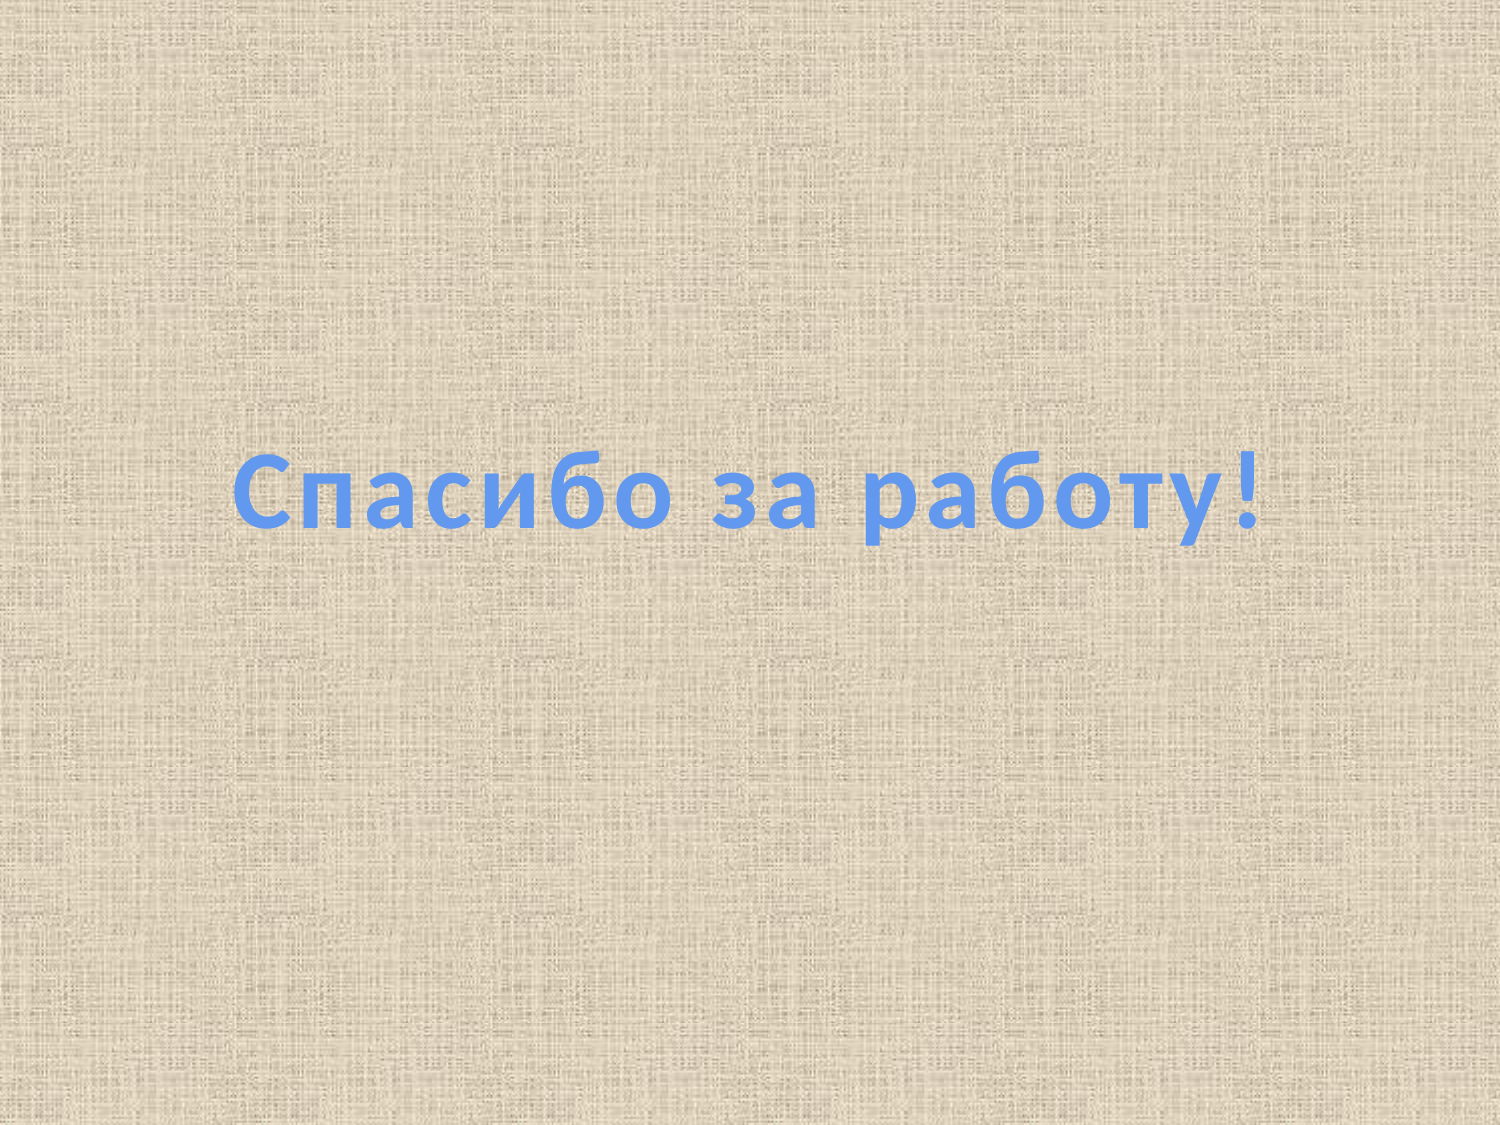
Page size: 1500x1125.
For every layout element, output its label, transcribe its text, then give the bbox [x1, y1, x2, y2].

text_box Спасибо за работу! [208, 408, 1292, 559]
picture [0, 0, 1500, 1125]
